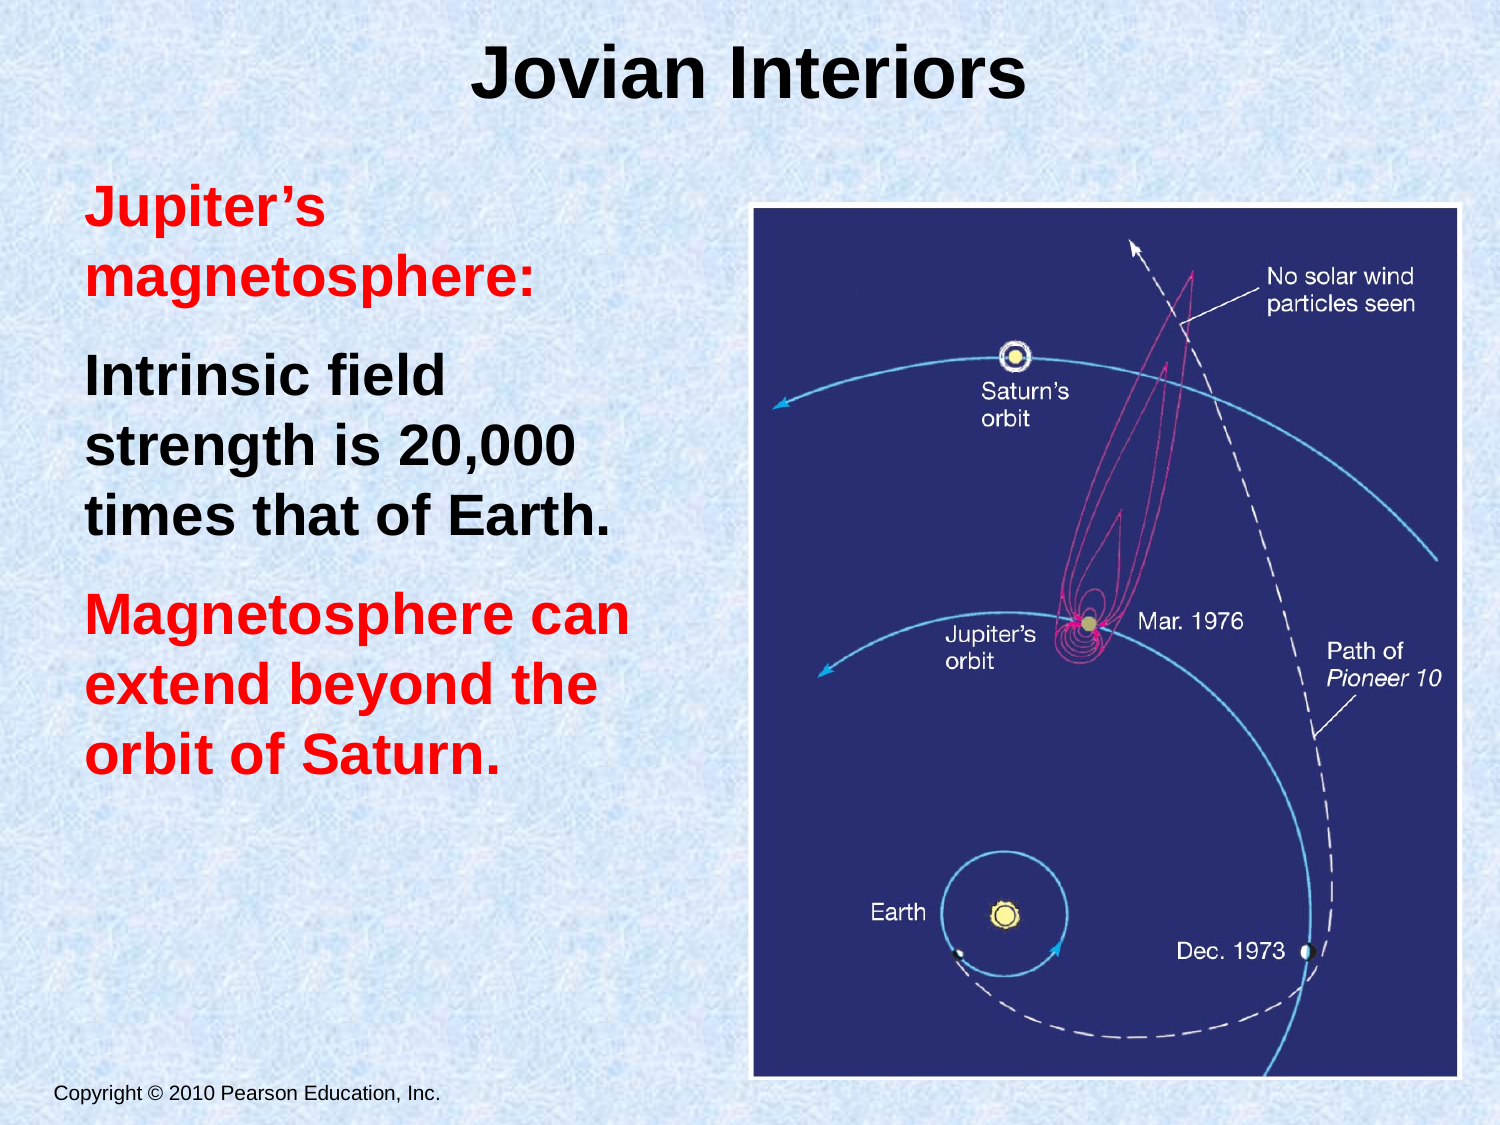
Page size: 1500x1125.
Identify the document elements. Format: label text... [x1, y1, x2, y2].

title Jovian Interiors [112, 18, 1388, 119]
text_box Jupiter’s magnetosphere: Intrinsic field strength is 20,000 times that of Earth. Magnetosphere can extend beyond the orbit of Saturn. [69, 160, 700, 794]
picture [0, 0, 1500, 1125]
